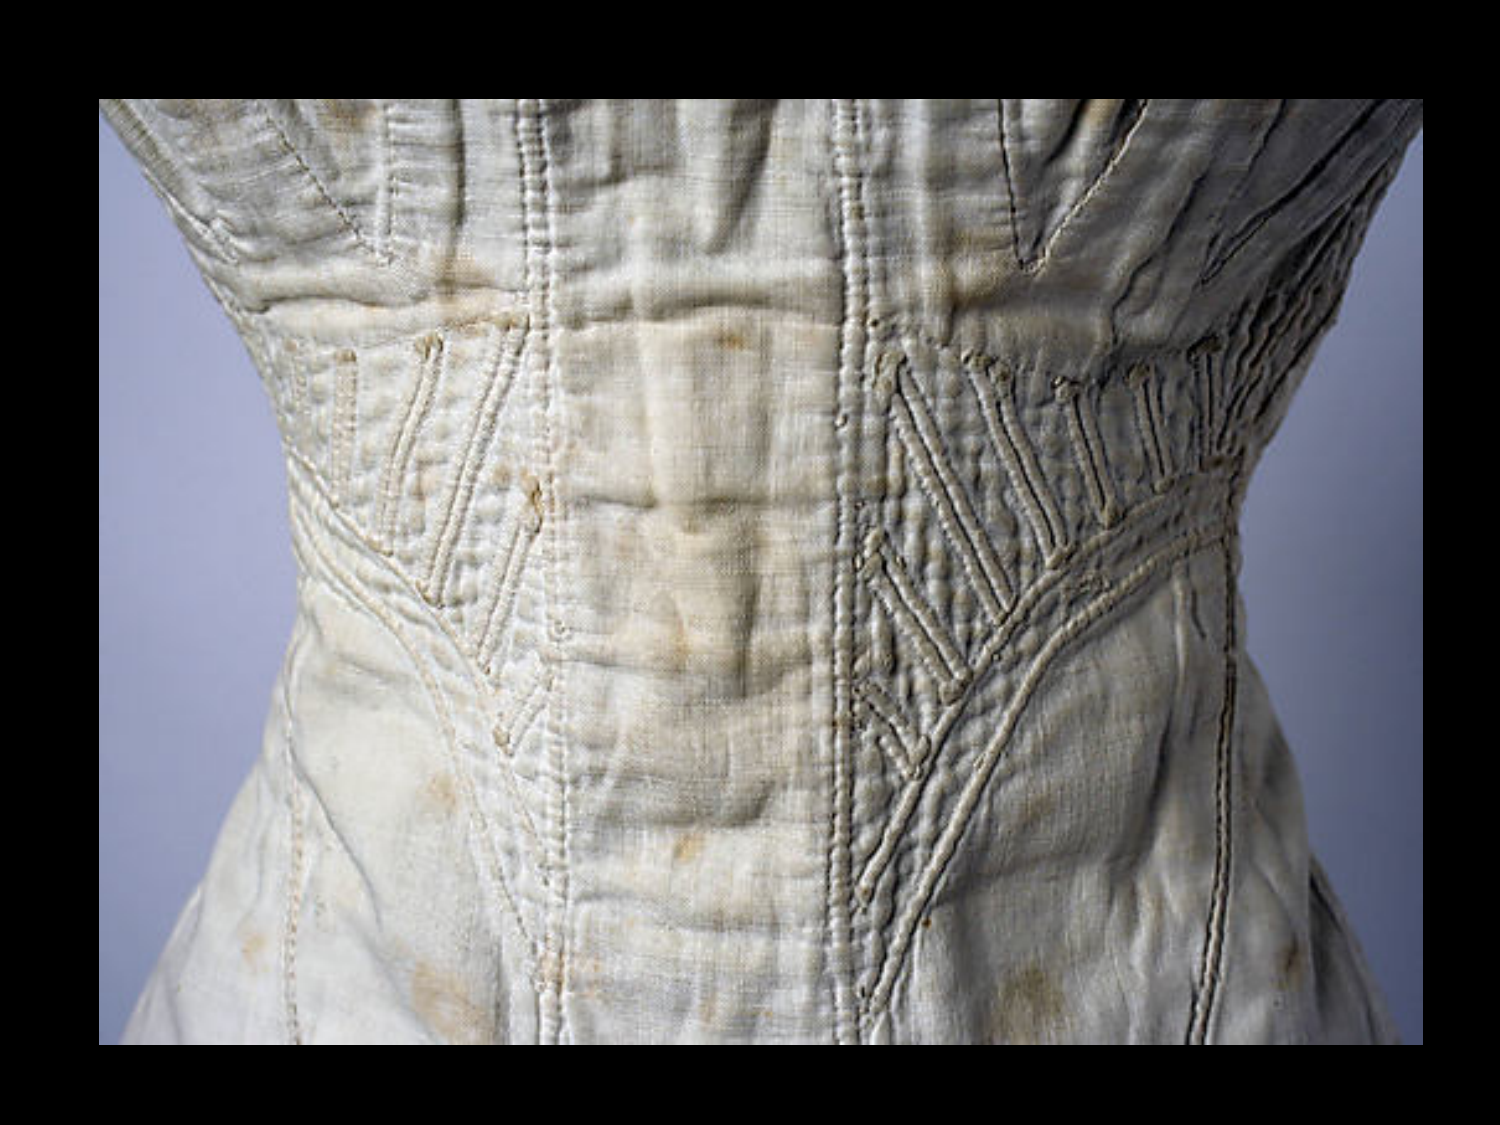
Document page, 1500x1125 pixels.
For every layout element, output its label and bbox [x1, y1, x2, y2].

picture [99, 99, 1423, 1045]
